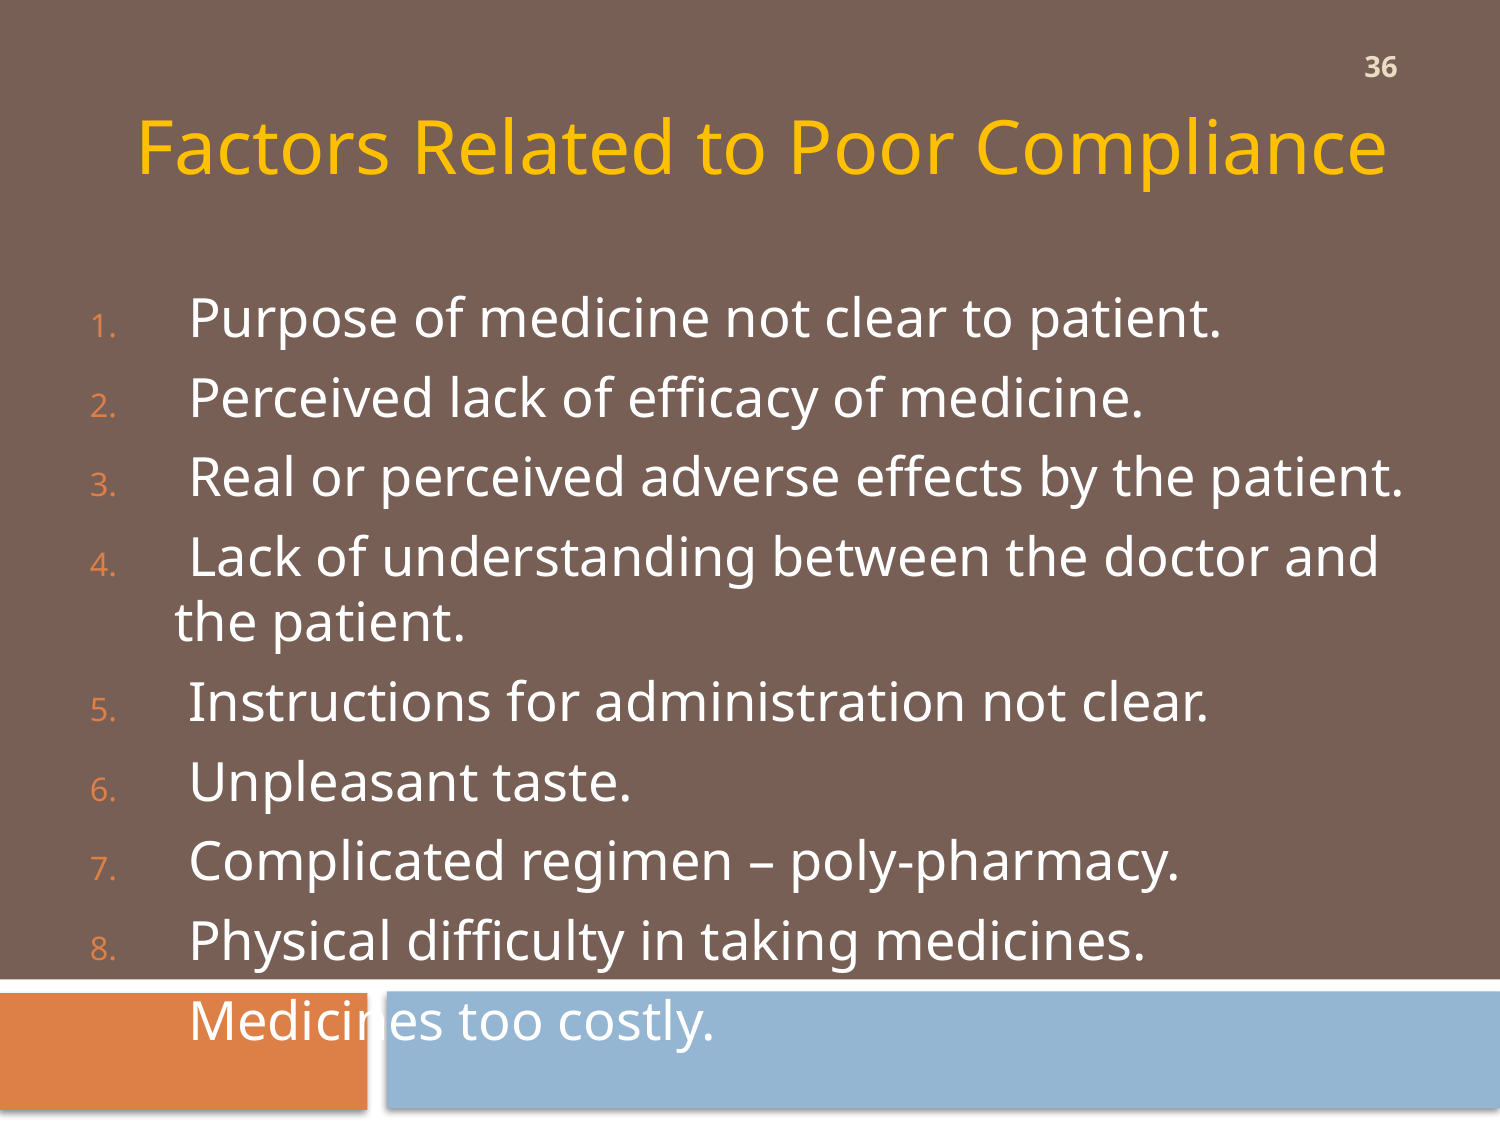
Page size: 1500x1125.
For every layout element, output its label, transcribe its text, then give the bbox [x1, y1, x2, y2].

subtitle Factors Related to Poor Compliance Purpose of medicine not clear to patient. Perceived lack of efficacy of medicine. Real or perceived adverse effects by the patient. Lack of understanding between the doctor and the patient. Instructions for administration not clear. Unpleasant taste. Complicated regimen – poly-pharmacy. Physical difficulty in taking medicines. Medicines too costly. [75, 75, 1450, 1075]
slide_number 36 [1312, 37, 1450, 100]
